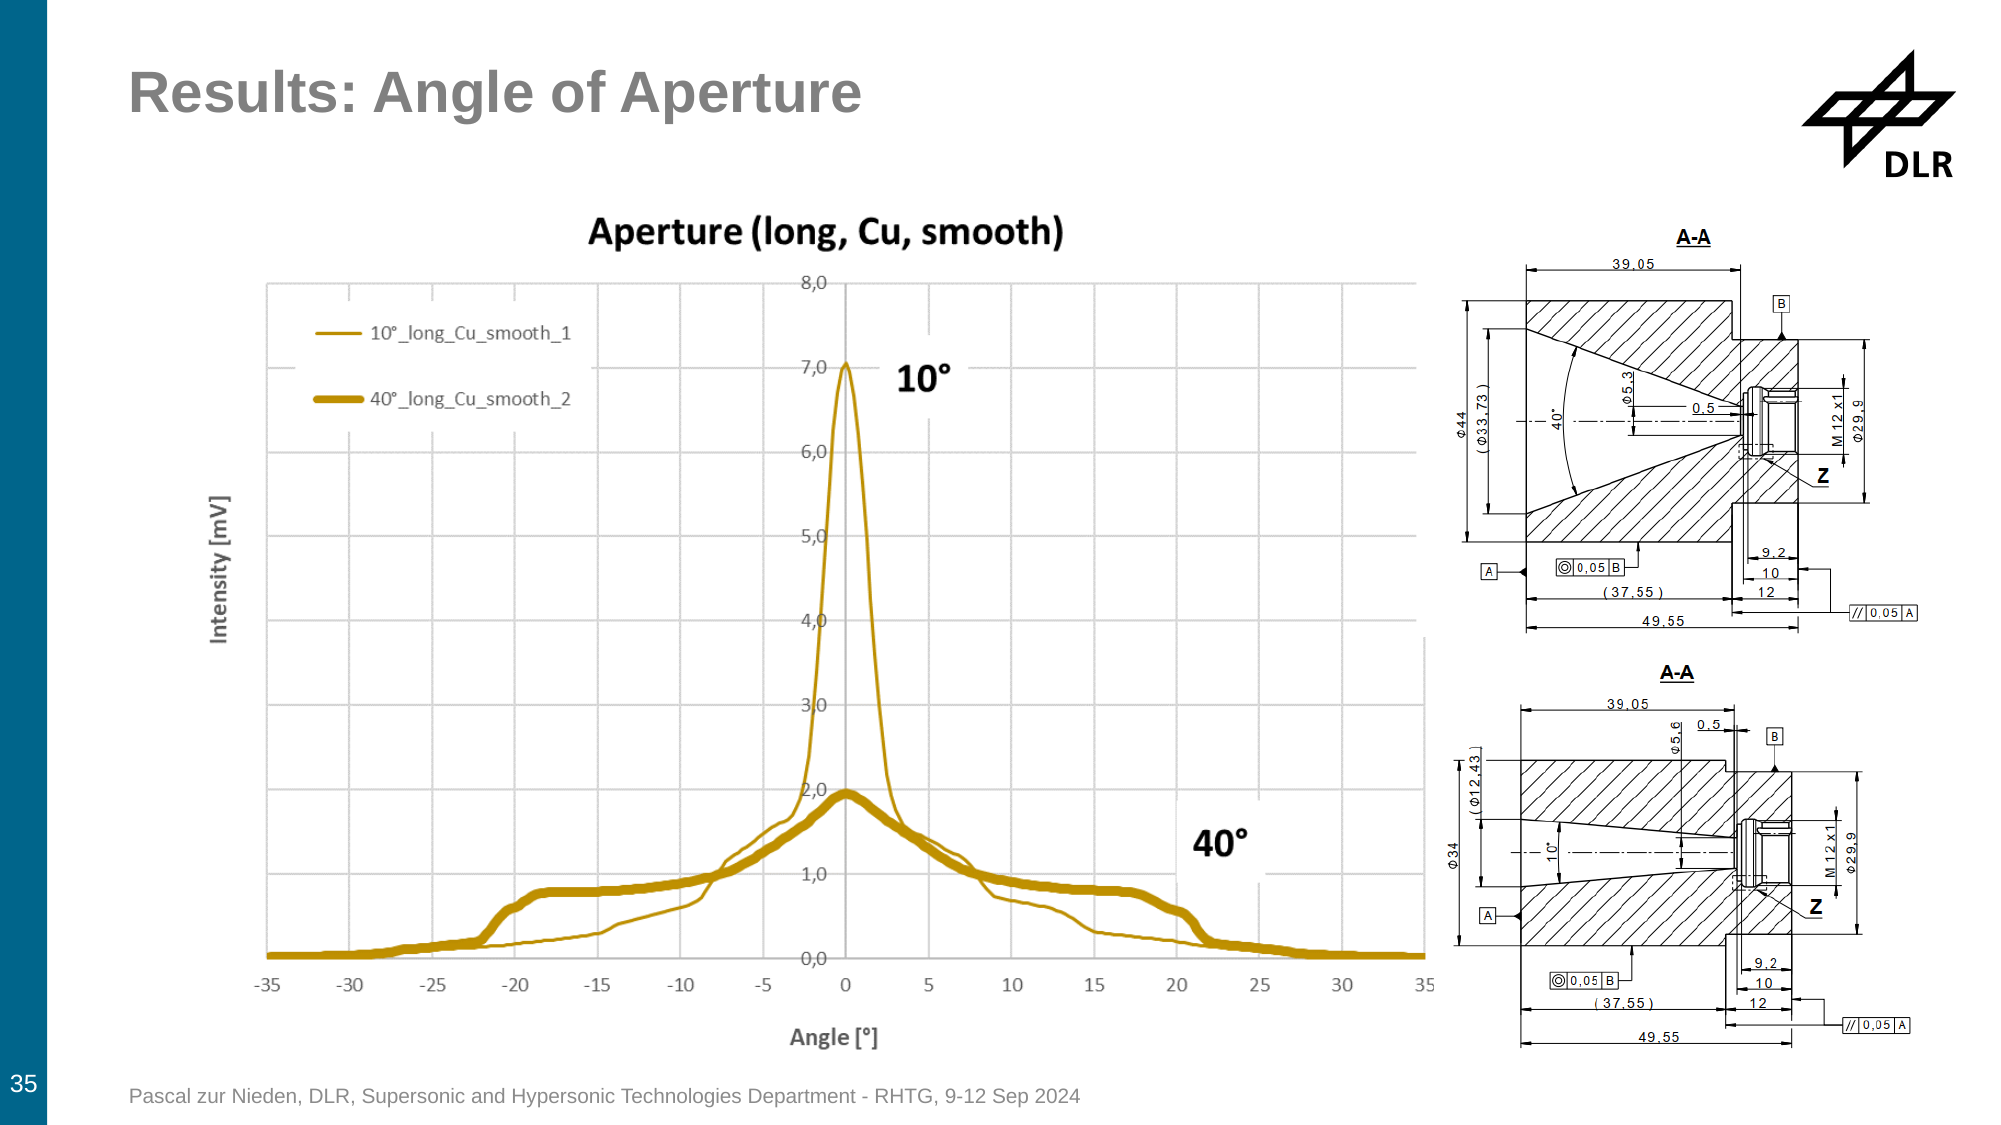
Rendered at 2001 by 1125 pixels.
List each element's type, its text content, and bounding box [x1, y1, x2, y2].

slide_number 35 [0, 876, 48, 1113]
picture [177, 187, 1930, 1077]
footer Pascal zur Nieden, DLR, Supersonic and Hypersonic Technologies Department - RHTG, 9-12 Sep 2024 [114, 1073, 1241, 1116]
title Results: Angle of Aperture [114, 54, 1764, 217]
picture [1801, 49, 1957, 178]
